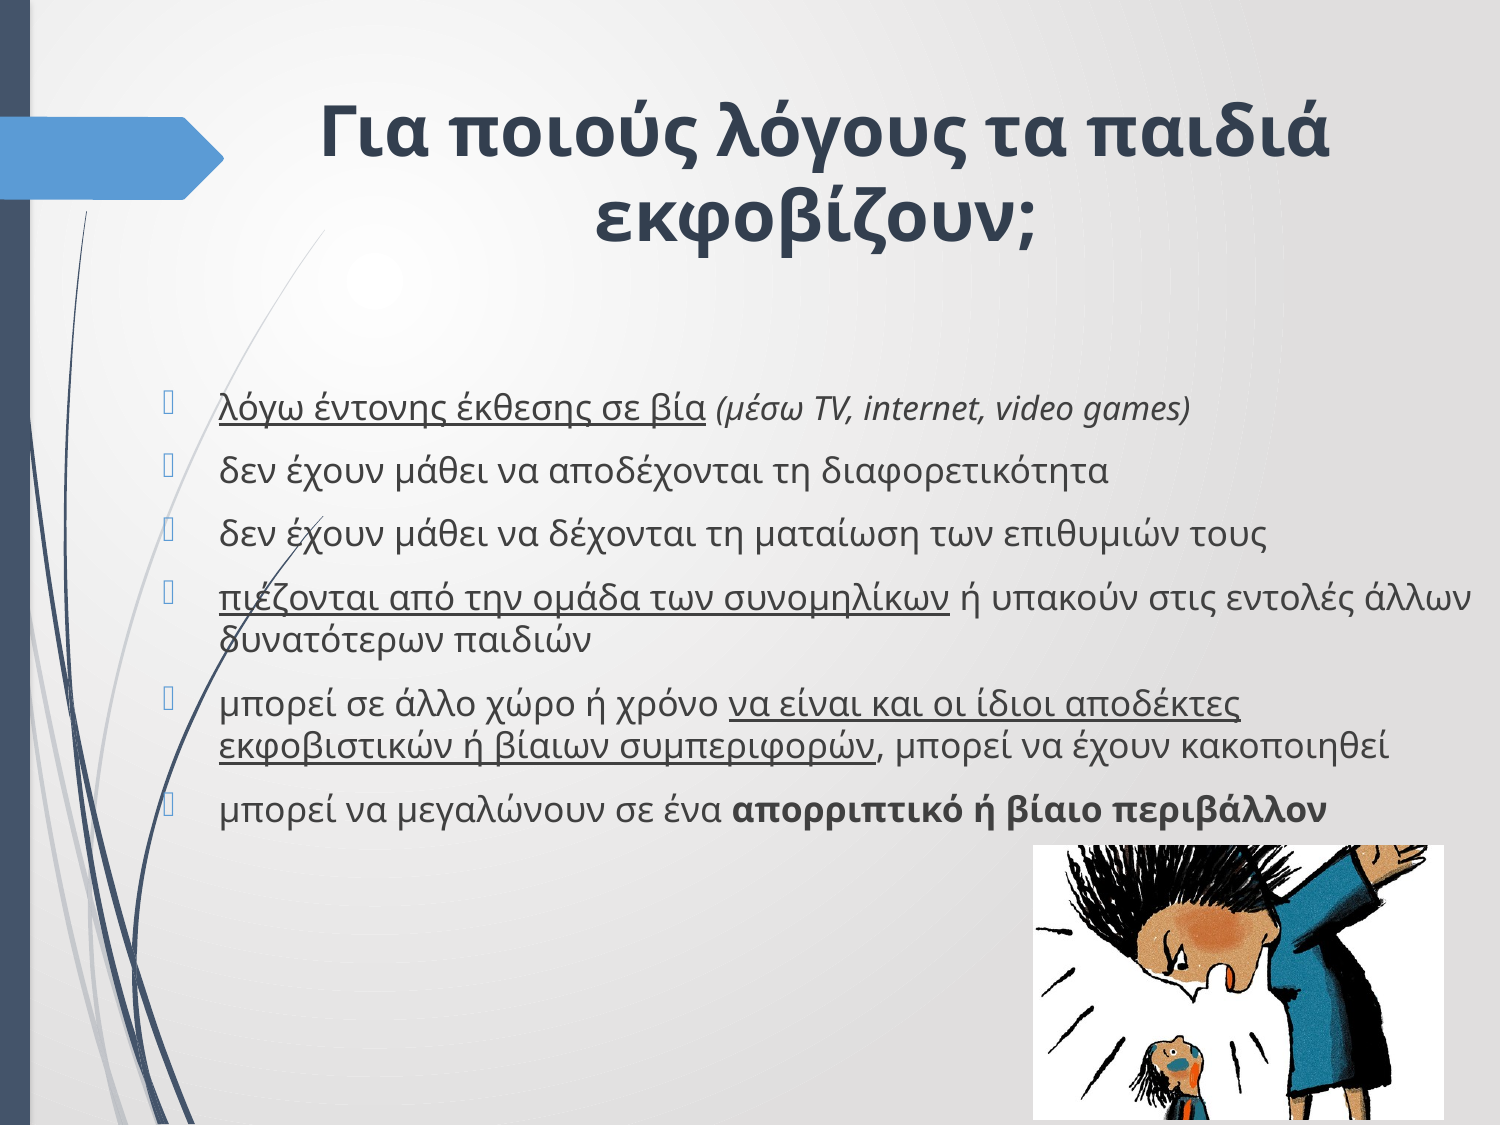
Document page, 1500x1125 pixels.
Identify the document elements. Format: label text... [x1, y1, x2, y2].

list λόγω έντονης έκθεσης σε βία (μέσω TV, internet, video games) δεν έχουν μάθει να αποδέχονται τη διαφορετικότητα δεν έχουν μάθει να δέχονται τη ματαίωση των επιθυμιών τους πιέζονται από την ομάδα των συνομηλίκων ή υπακούν στις εντολές άλλων δυνατότερων παιδιών μπορεί σε άλλο χώρο ή χρόνο να είναι και οι ίδιοι αποδέκτες εκφοβιστικών ή βίαιων συμπεριφορών, μπορεί να έχουν κακοποιηθεί μπορεί να μεγαλώνουν σε ένα απορριπτικό ή βίαιο περιβάλλον [147, 377, 1498, 1120]
picture [1033, 845, 1444, 1120]
title Για ποιούς λόγους τα παιδιά εκφοβίζουν; [150, 78, 1500, 266]
